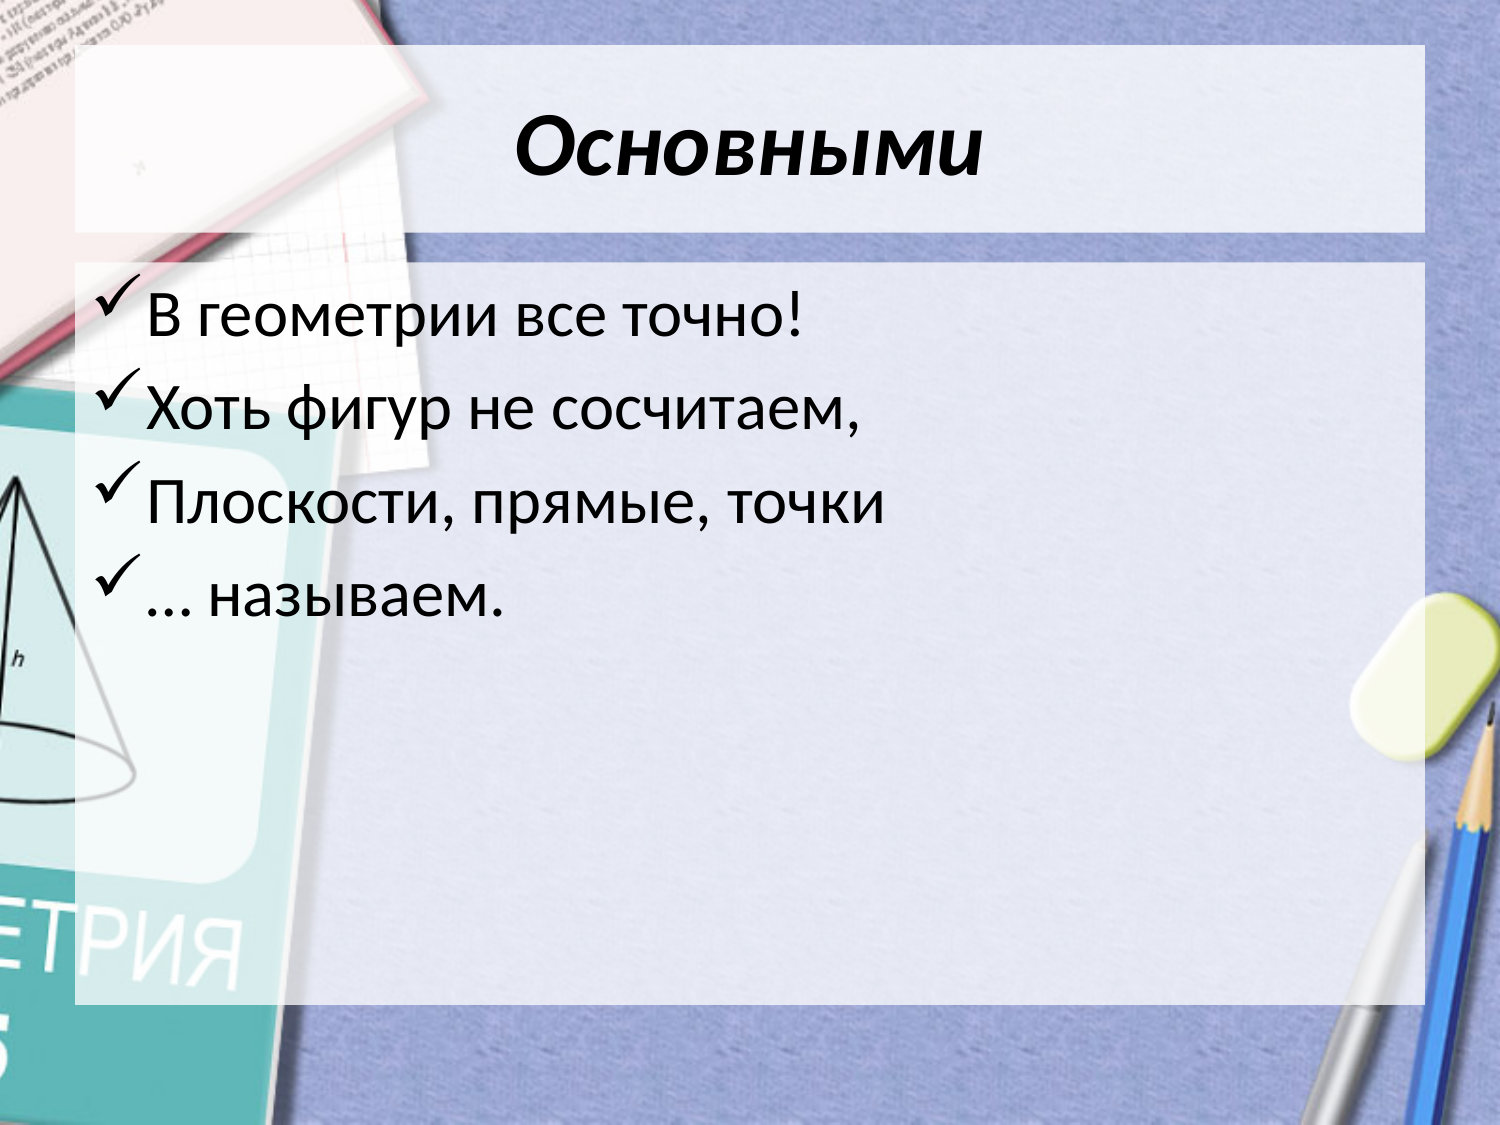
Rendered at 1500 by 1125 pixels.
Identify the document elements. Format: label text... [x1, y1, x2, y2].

list В геометрии все точно! Хоть фигур не сосчитаем, Плоскости, прямые, точки … называем. [75, 262, 1425, 1005]
picture [0, 0, 1500, 1125]
title Основными [75, 45, 1425, 233]
